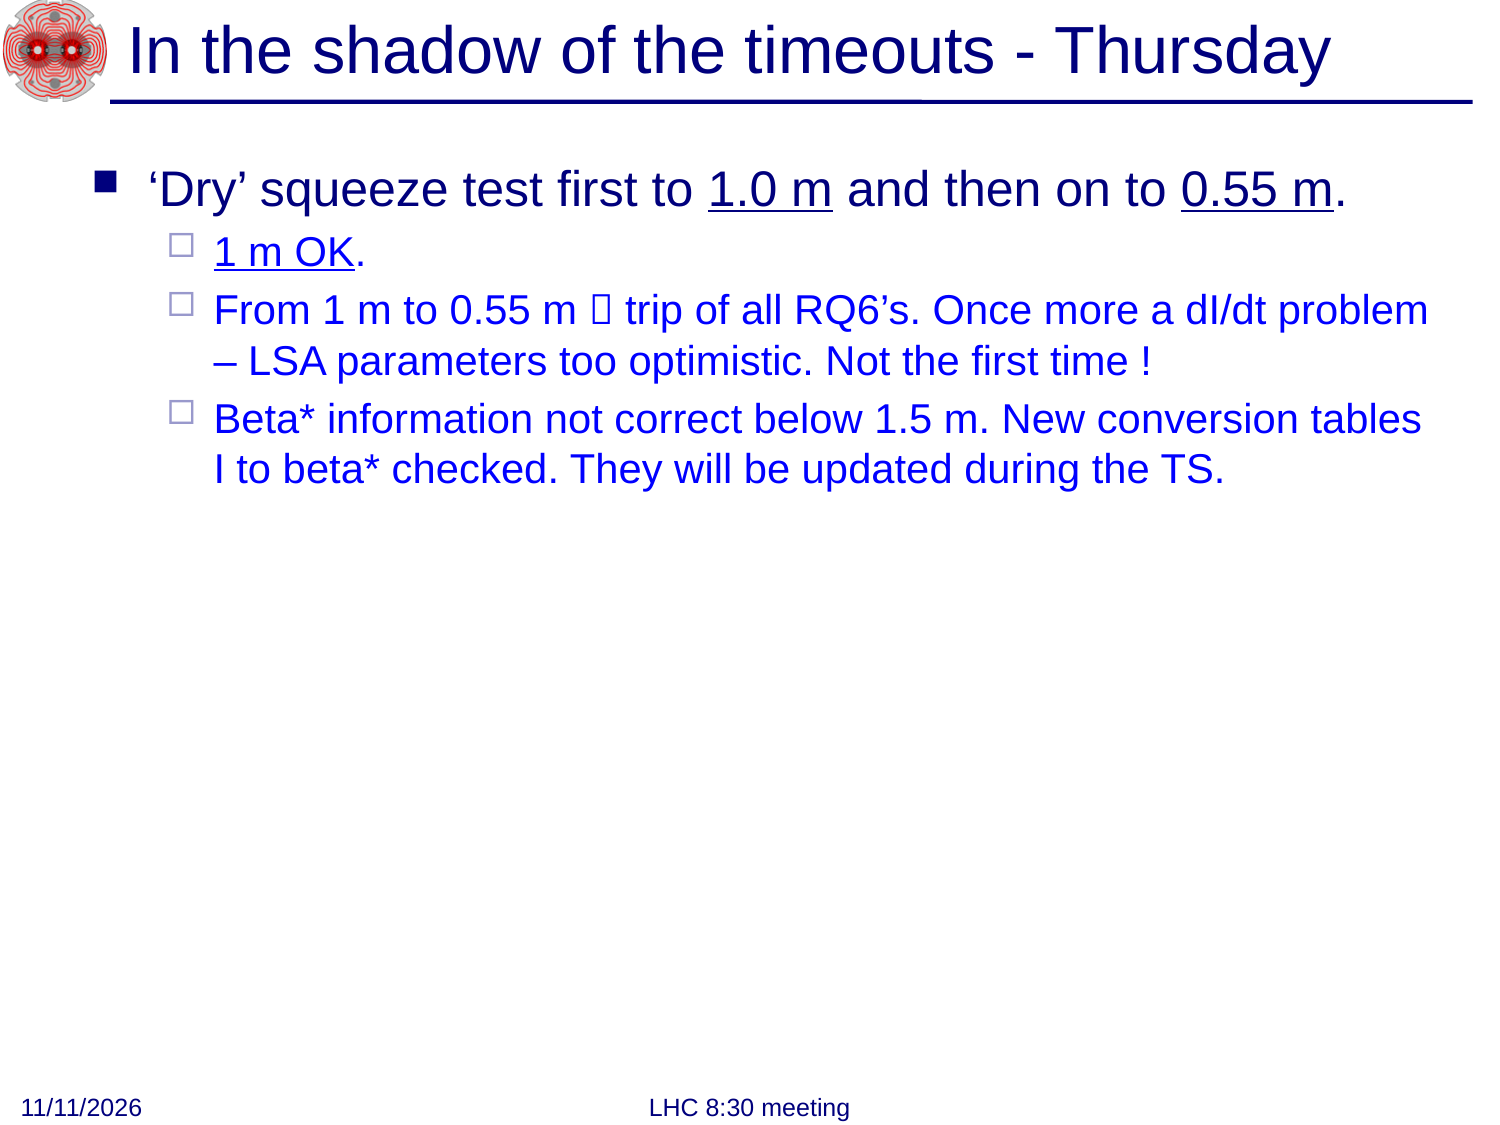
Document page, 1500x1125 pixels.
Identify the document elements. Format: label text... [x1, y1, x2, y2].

picture [0, 0, 108, 103]
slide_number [5, 1085, 356, 1125]
footer LHC 8:30 meeting [512, 1087, 988, 1125]
title In the shadow of the timeouts - Thursday [111, 3, 1463, 91]
list ‘Dry’ squeeze test first to 1.0 m and then on to 0.55 m. 1 m OK. From 1 m to 0.55 m  trip of all RQ6’s. Once more a dI/dt problem – LSA parameters too optimistic. Not the first time ! Beta* information not correct below 1.5 m. New conversion tables I to beta* checked. They will be updated during the TS. [76, 148, 1459, 610]
